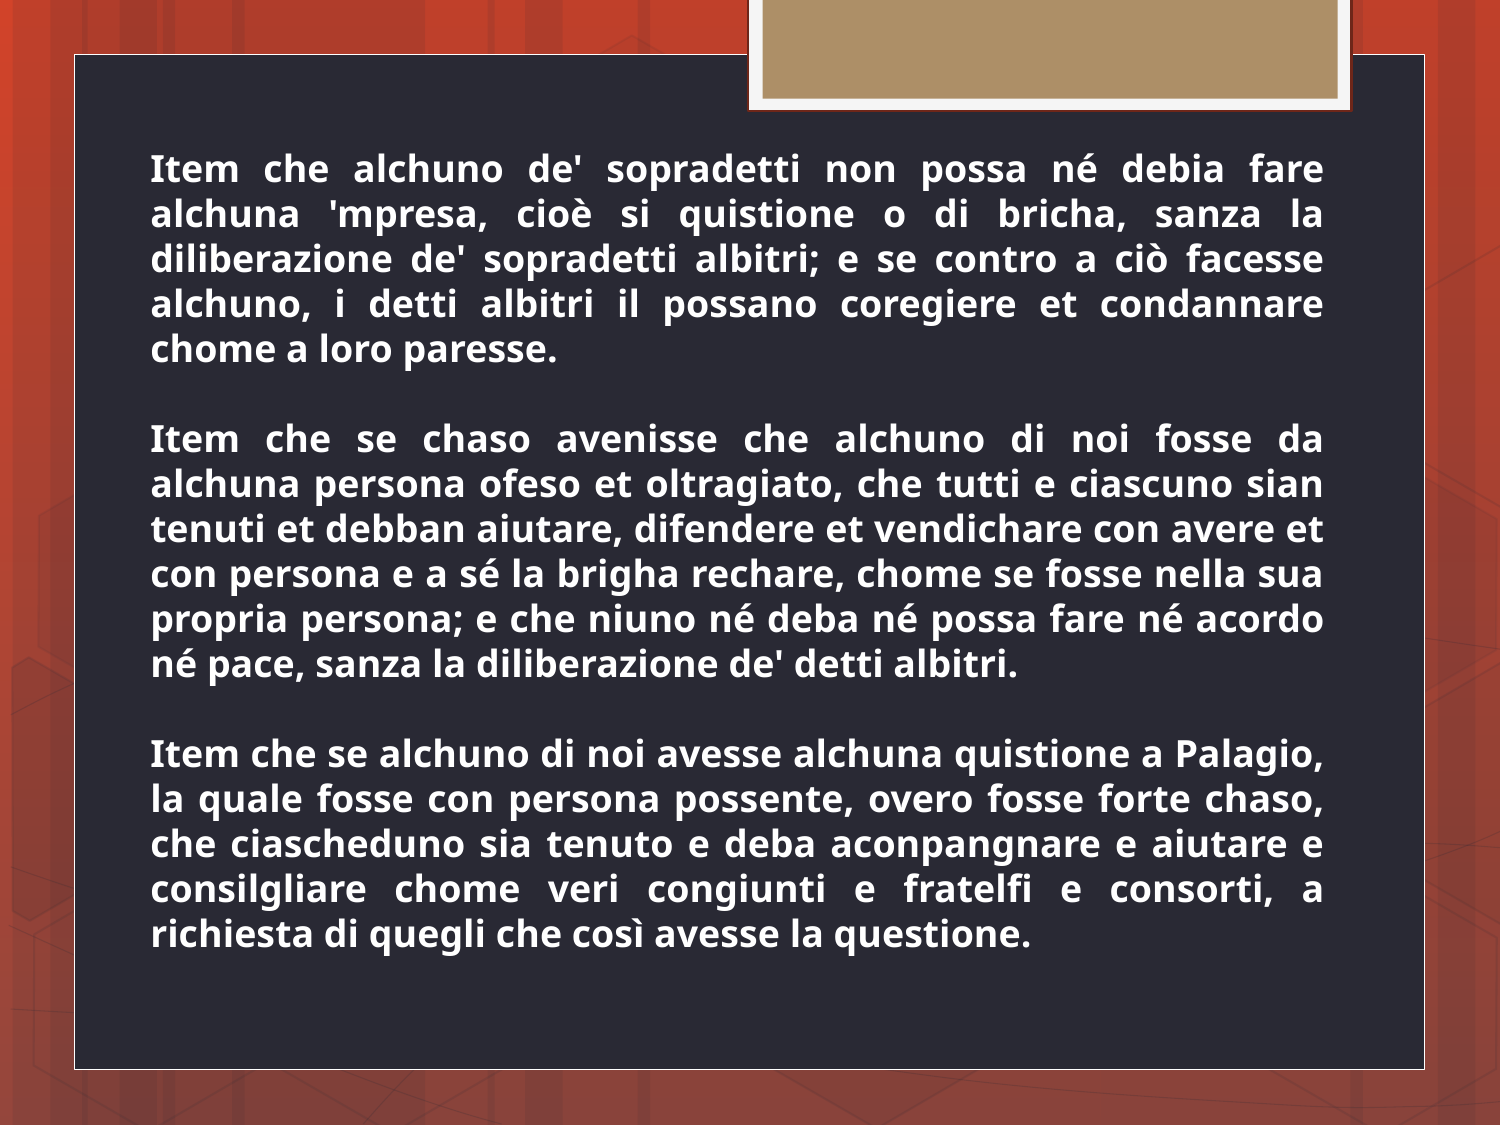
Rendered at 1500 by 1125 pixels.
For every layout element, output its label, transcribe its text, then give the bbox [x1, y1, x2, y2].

text_box Item che alchuno de' sopradetti non possa né debia fare alchuna 'mpresa, cioè si quistione o di bricha, sanza la diliberazione de' sopradetti albitri; e se contro a ciò facesse alchuno, i detti albitri il possano coregiere et condannare chome a loro paresse. Item che se chaso avenisse che alchuno di noi fosse da alchuna persona ofeso et oltragiato, che tutti e ciascuno sian tenuti et debban aiutare, difendere et vendichare con avere et con persona e a sé la brigha rechare, chome se fosse nella sua propria persona; e che niuno né deba né possa fare né acordo né pace, sanza la diliberazione de' detti albitri. Item che se alchuno di noi avesse alchuna quistione a Palagio, la quale fosse con persona possente, overo fosse forte chaso, che ciascheduno sia tenuto e deba aconpangnare e aiutare e consilgliare chome veri congiunti e fratelfi e consorti, a richiesta di quegli che così avesse la questione. [135, 137, 1341, 962]
